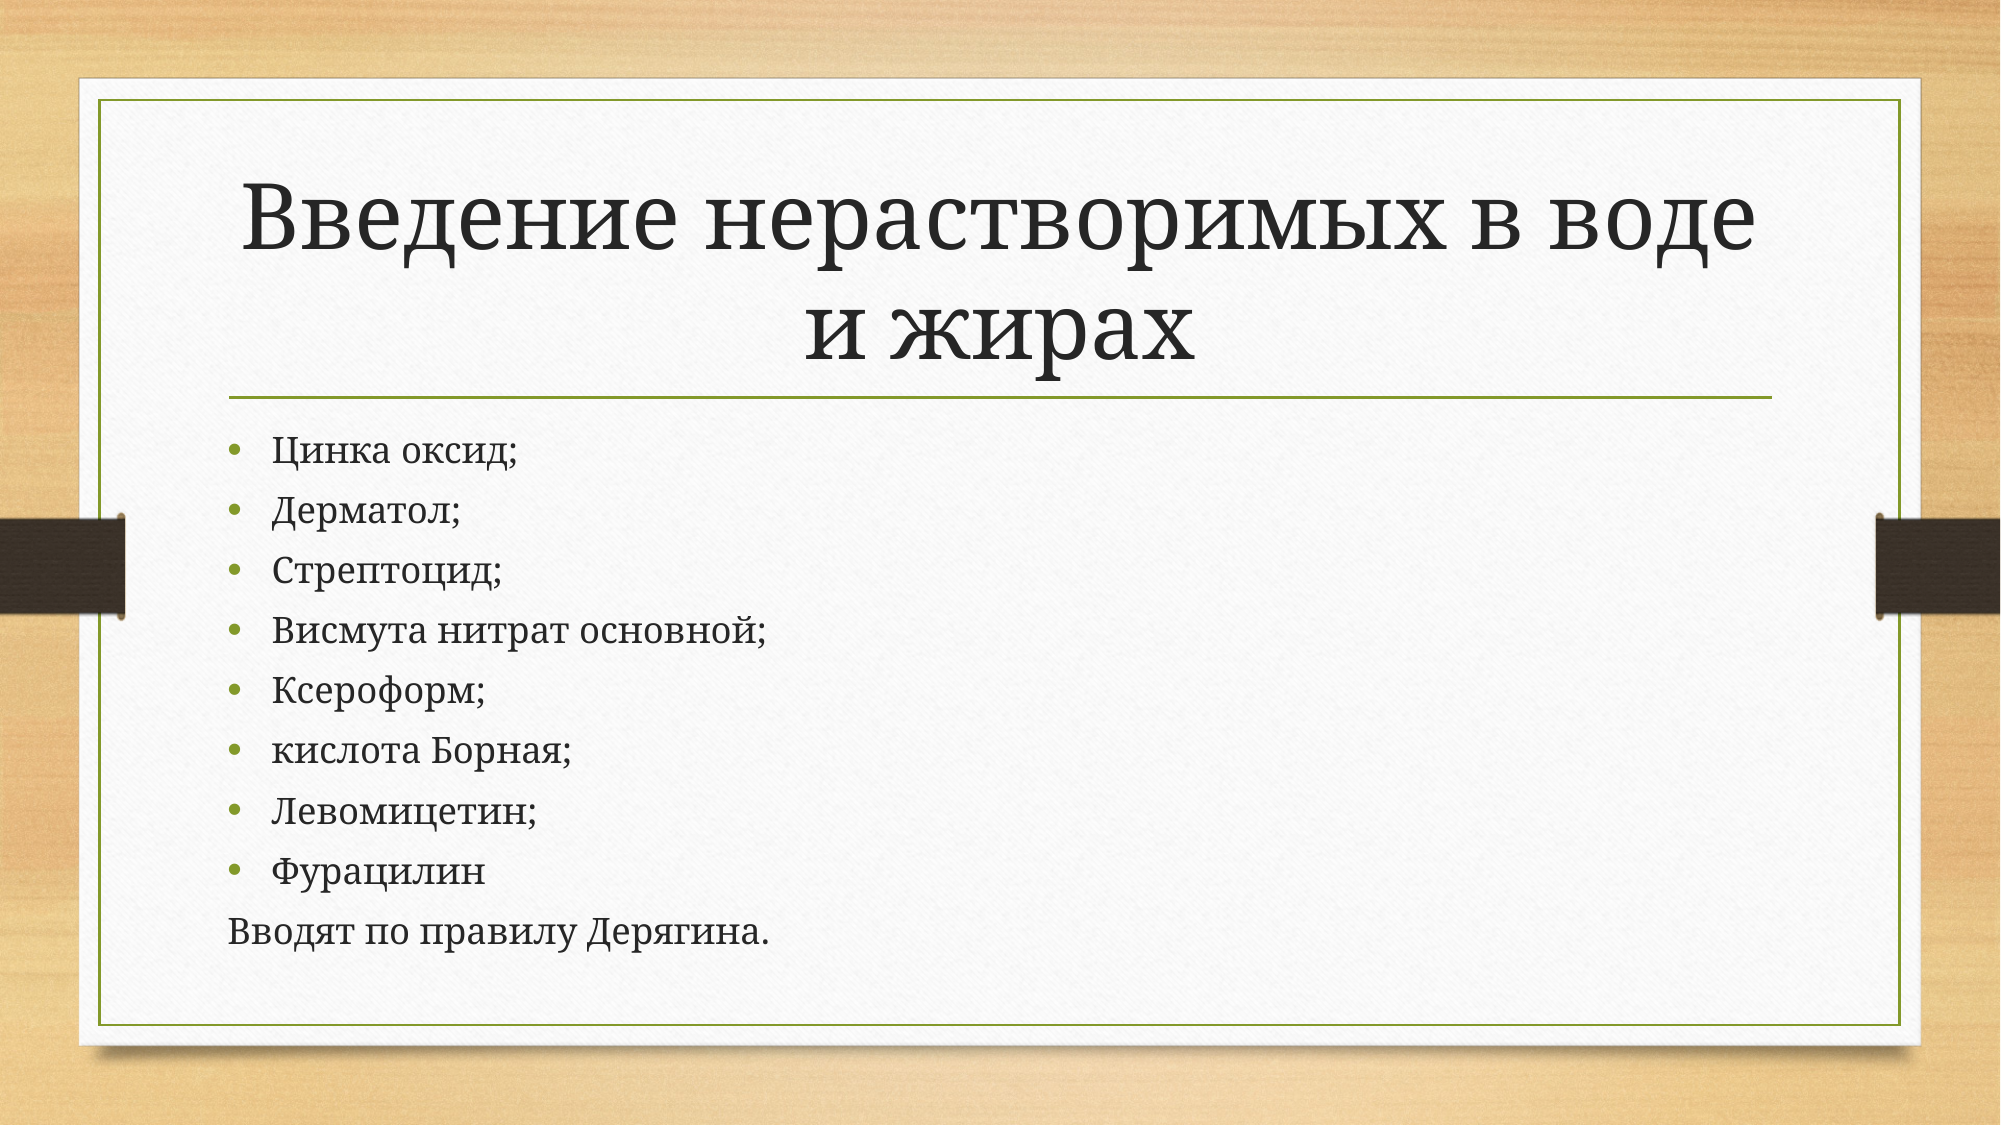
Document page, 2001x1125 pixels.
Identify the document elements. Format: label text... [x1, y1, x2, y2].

picture [0, 0, 2001, 1125]
title Введение нерастворимых в воде и жирах [212, 161, 1788, 375]
list Цинка оксид; Дерматол; Стрептоцид; Висмута нитрат основной; Ксероформ; кислота Борная; Левомицетин; Фурацилин Вводят по правилу Дерягина. [212, 419, 1788, 964]
